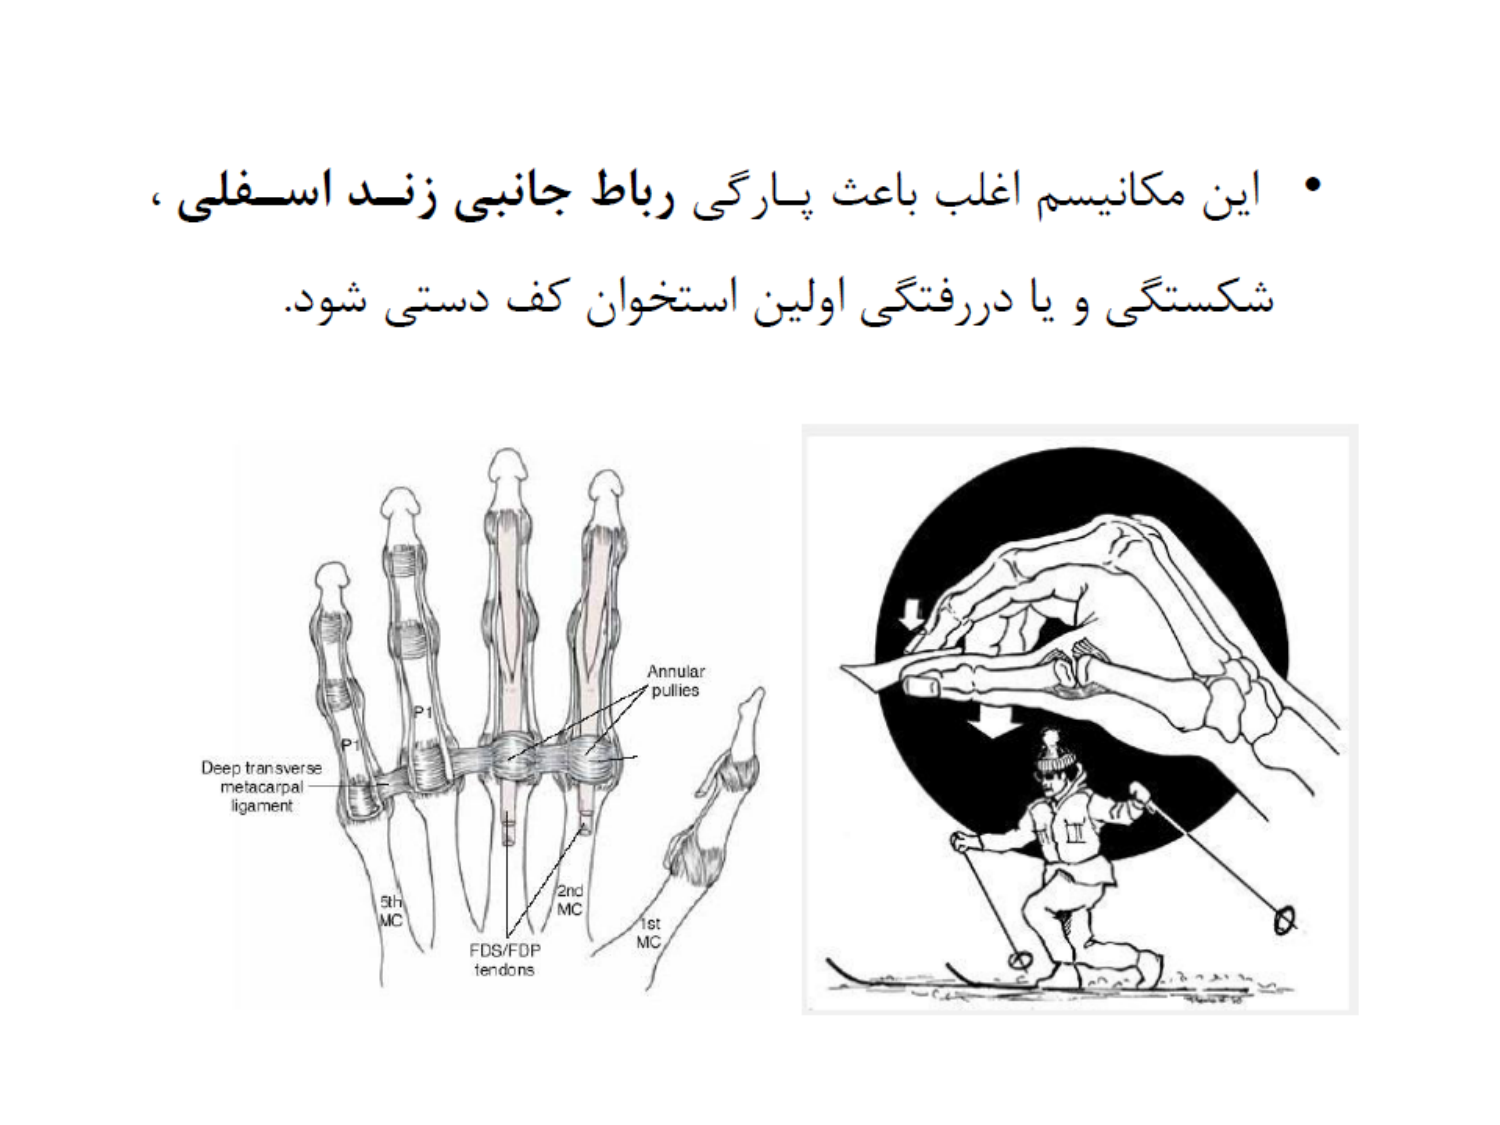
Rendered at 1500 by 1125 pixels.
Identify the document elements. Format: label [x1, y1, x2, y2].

picture [128, 110, 1372, 1016]
